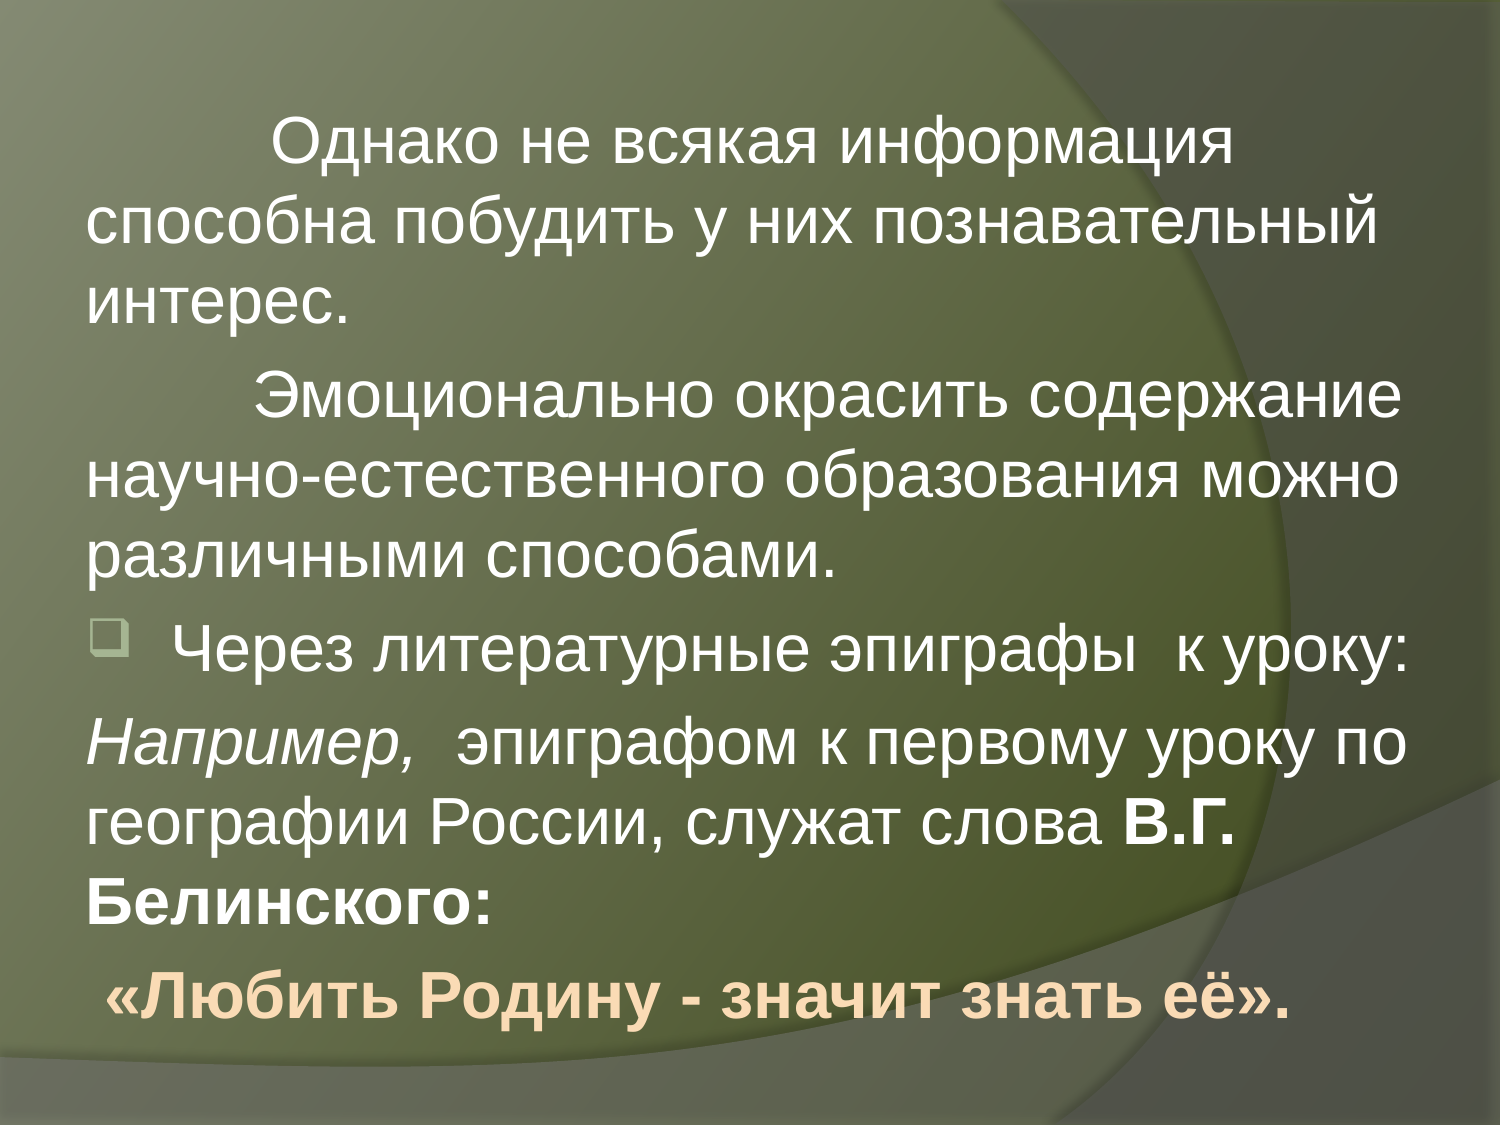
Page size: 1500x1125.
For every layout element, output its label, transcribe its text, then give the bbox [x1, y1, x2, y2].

subtitle Однако не всякая информация способна побудить у них познавательный интерес. Эмоционально окрасить содержание научно-естественного образования можно различными способами. Через литературные эпиграфы к уроку: Например, эпиграфом к первому уроку по географии России, служат слова В.Г. Белинского: «Любить Родину - значит знать её». [71, 70, 1454, 1090]
